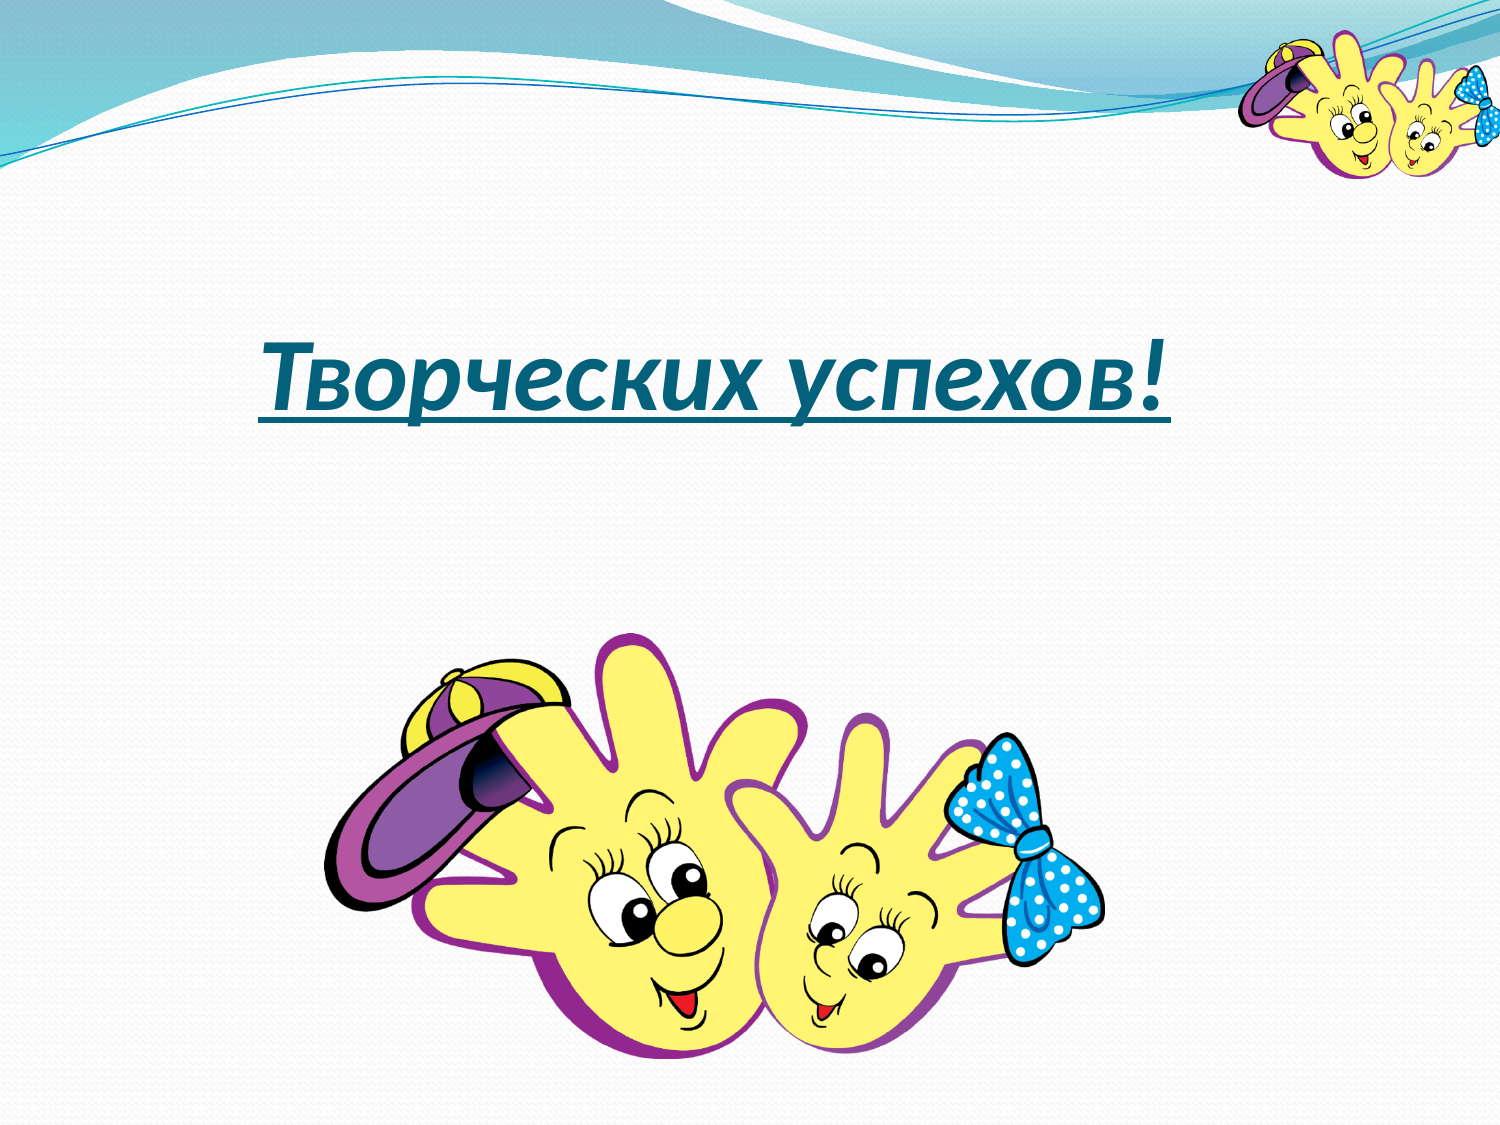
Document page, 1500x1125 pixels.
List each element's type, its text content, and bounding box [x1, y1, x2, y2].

picture [1238, 30, 1500, 179]
title Творческих успехов! [224, 243, 1205, 431]
picture [324, 633, 1105, 1060]
